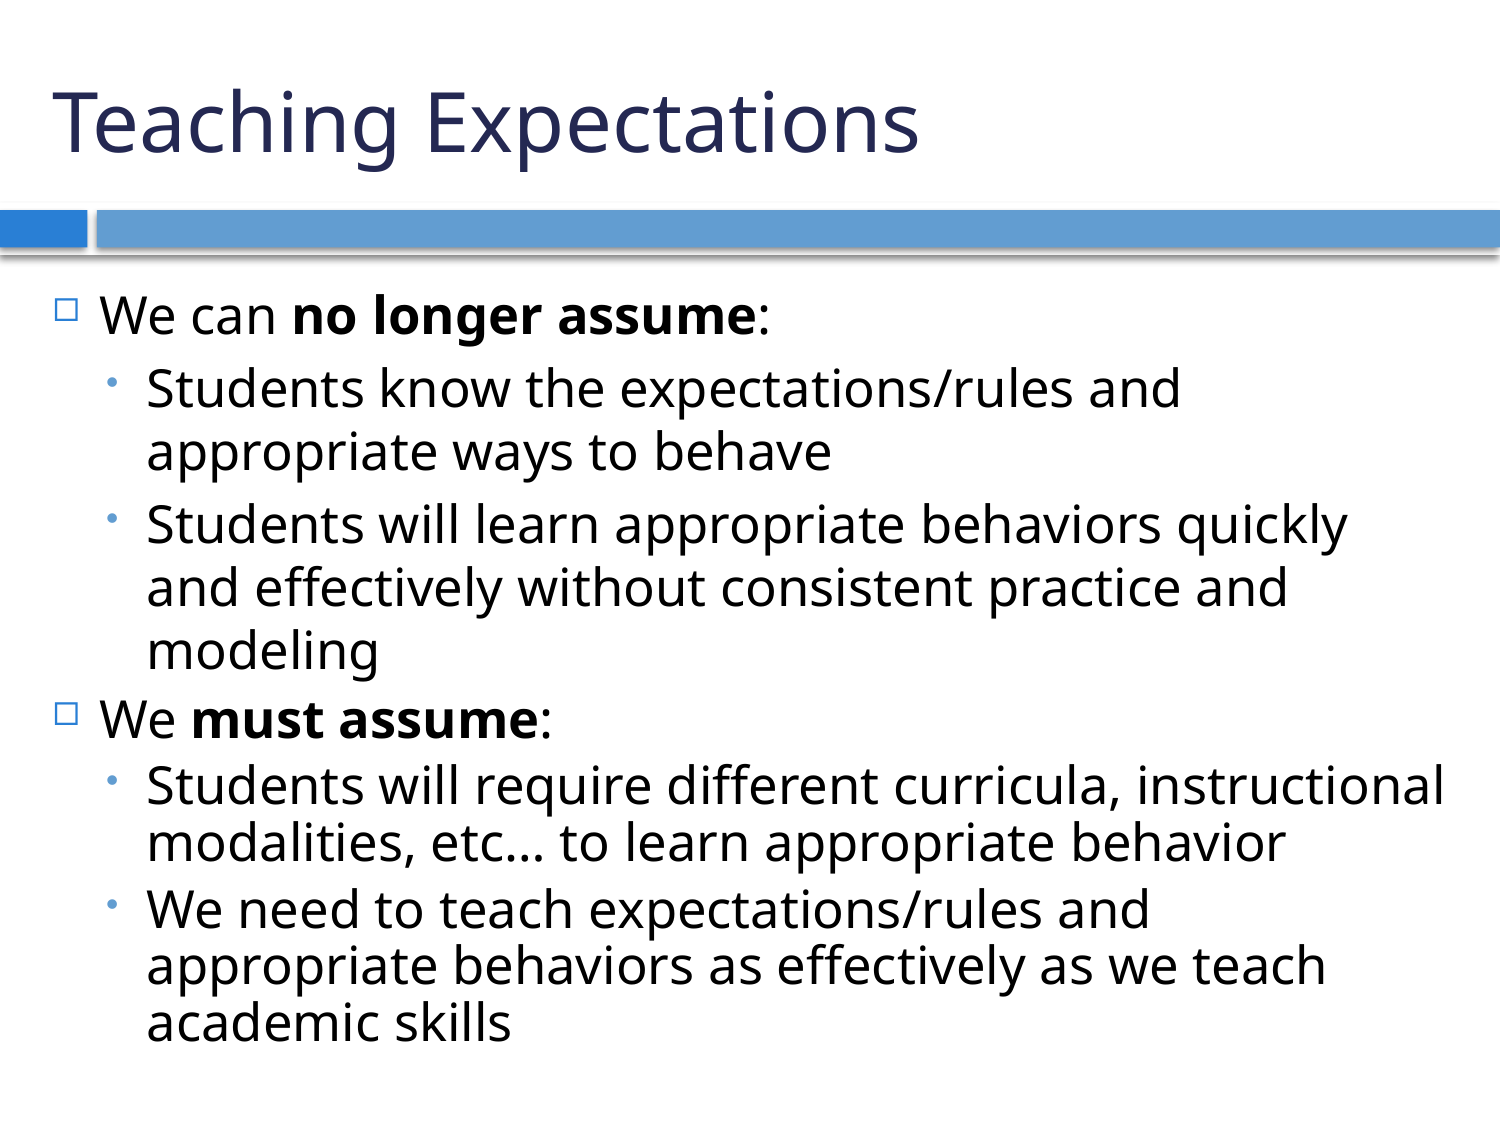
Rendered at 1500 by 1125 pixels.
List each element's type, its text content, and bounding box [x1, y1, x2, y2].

title Teaching Expectations [37, 24, 1400, 213]
list We can no longer assume: Students know the expectations/rules and appropriate ways to behave Students will learn appropriate behaviors quickly and effectively without consistent practice and modeling We must assume: Students will require different curricula, instructional modalities, etc… to learn appropriate behavior We need to teach expectations/rules and appropriate behaviors as effectively as we teach academic skills [37, 275, 1463, 1100]
